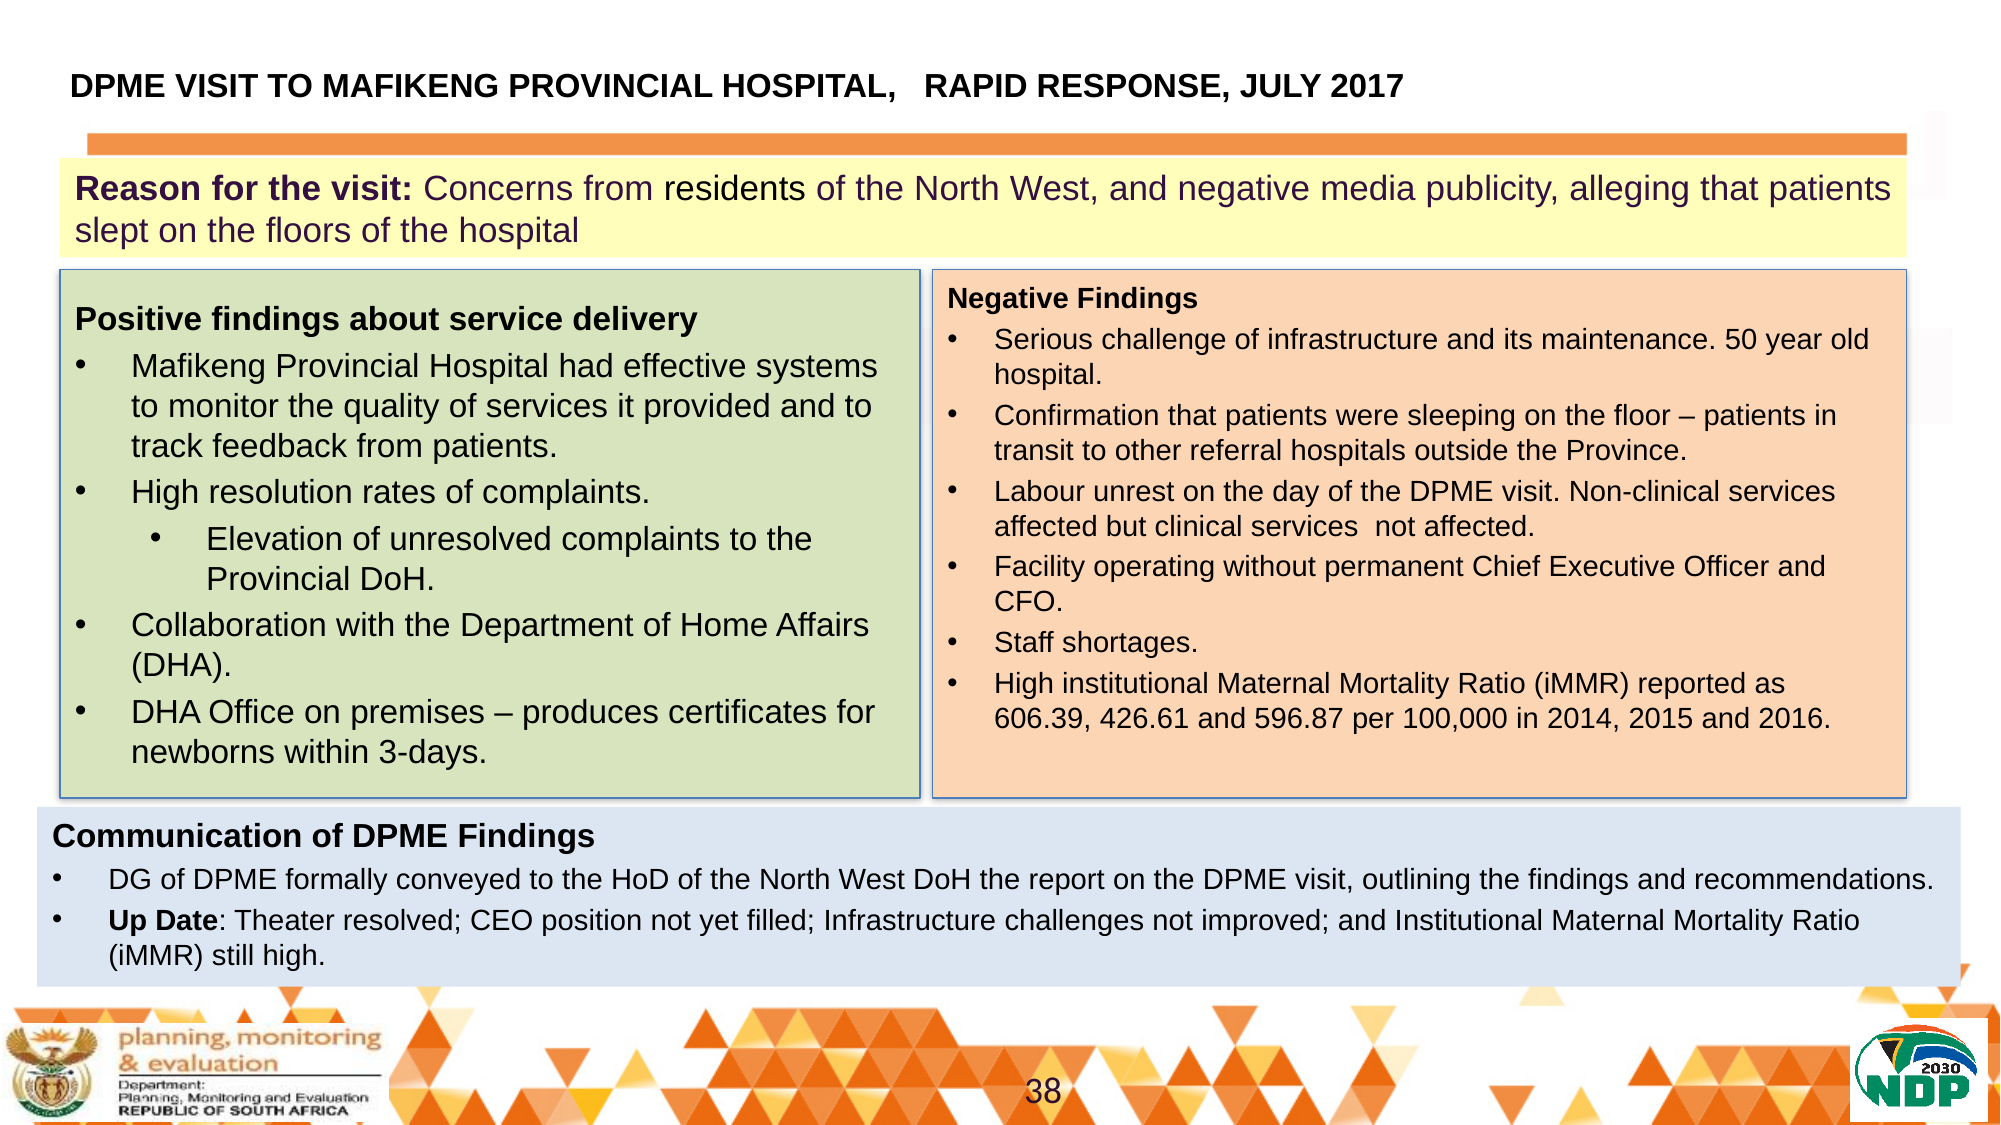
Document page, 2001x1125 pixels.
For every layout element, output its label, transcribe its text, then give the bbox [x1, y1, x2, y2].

picture [0, 0, 2001, 1125]
text_box Negative Findings Serious challenge of infrastructure and its maintenance. 50 year old hospital. Confirmation that patients were sleeping on the floor – patients in transit to other referral hospitals outside the Province. Labour unrest on the day of the DPME visit. Non-clinical services affected but clinical services not affected. Facility operating without permanent Chief Executive Officer and CFO. Staff shortages. High institutional Maternal Mortality Ratio (iMMR) reported as 606.39, 426.61 and 596.87 per 100,000 in 2014, 2015 and 2016. [932, 269, 1907, 798]
text_box Communication of DPME Findings DG of DPME formally conveyed to the HoD of the North West DoH the report on the DPME visit, outlining the findings and recommendations. Up Date: Theater resolved; CEO position not yet filled; Infrastructure challenges not improved; and Institutional Maternal Mortality Ratio (iMMR) still high. [37, 806, 1961, 987]
text_box Positive findings about service delivery Mafikeng Provincial Hospital had effective systems to monitor the quality of services it provided and to track feedback from patients. High resolution rates of complaints. Elevation of unresolved complaints to the Provincial DoH. Collaboration with the Department of Home Affairs (DHA). DHA Office on premises – produces certificates for newborns within 3-days. [59, 269, 920, 798]
slide_number 38 [968, 1055, 1118, 1122]
text_box Reason for the visit: Concerns from residents of the North West, and negative media publicity, alleging that patients slept on the floors of the hospital [59, 158, 1907, 258]
title DPME VISIT TO MAFIKENG PROVINCIAL HOSPITAL, RAPID RESPONSE, JULY 2017 [55, 46, 1961, 172]
